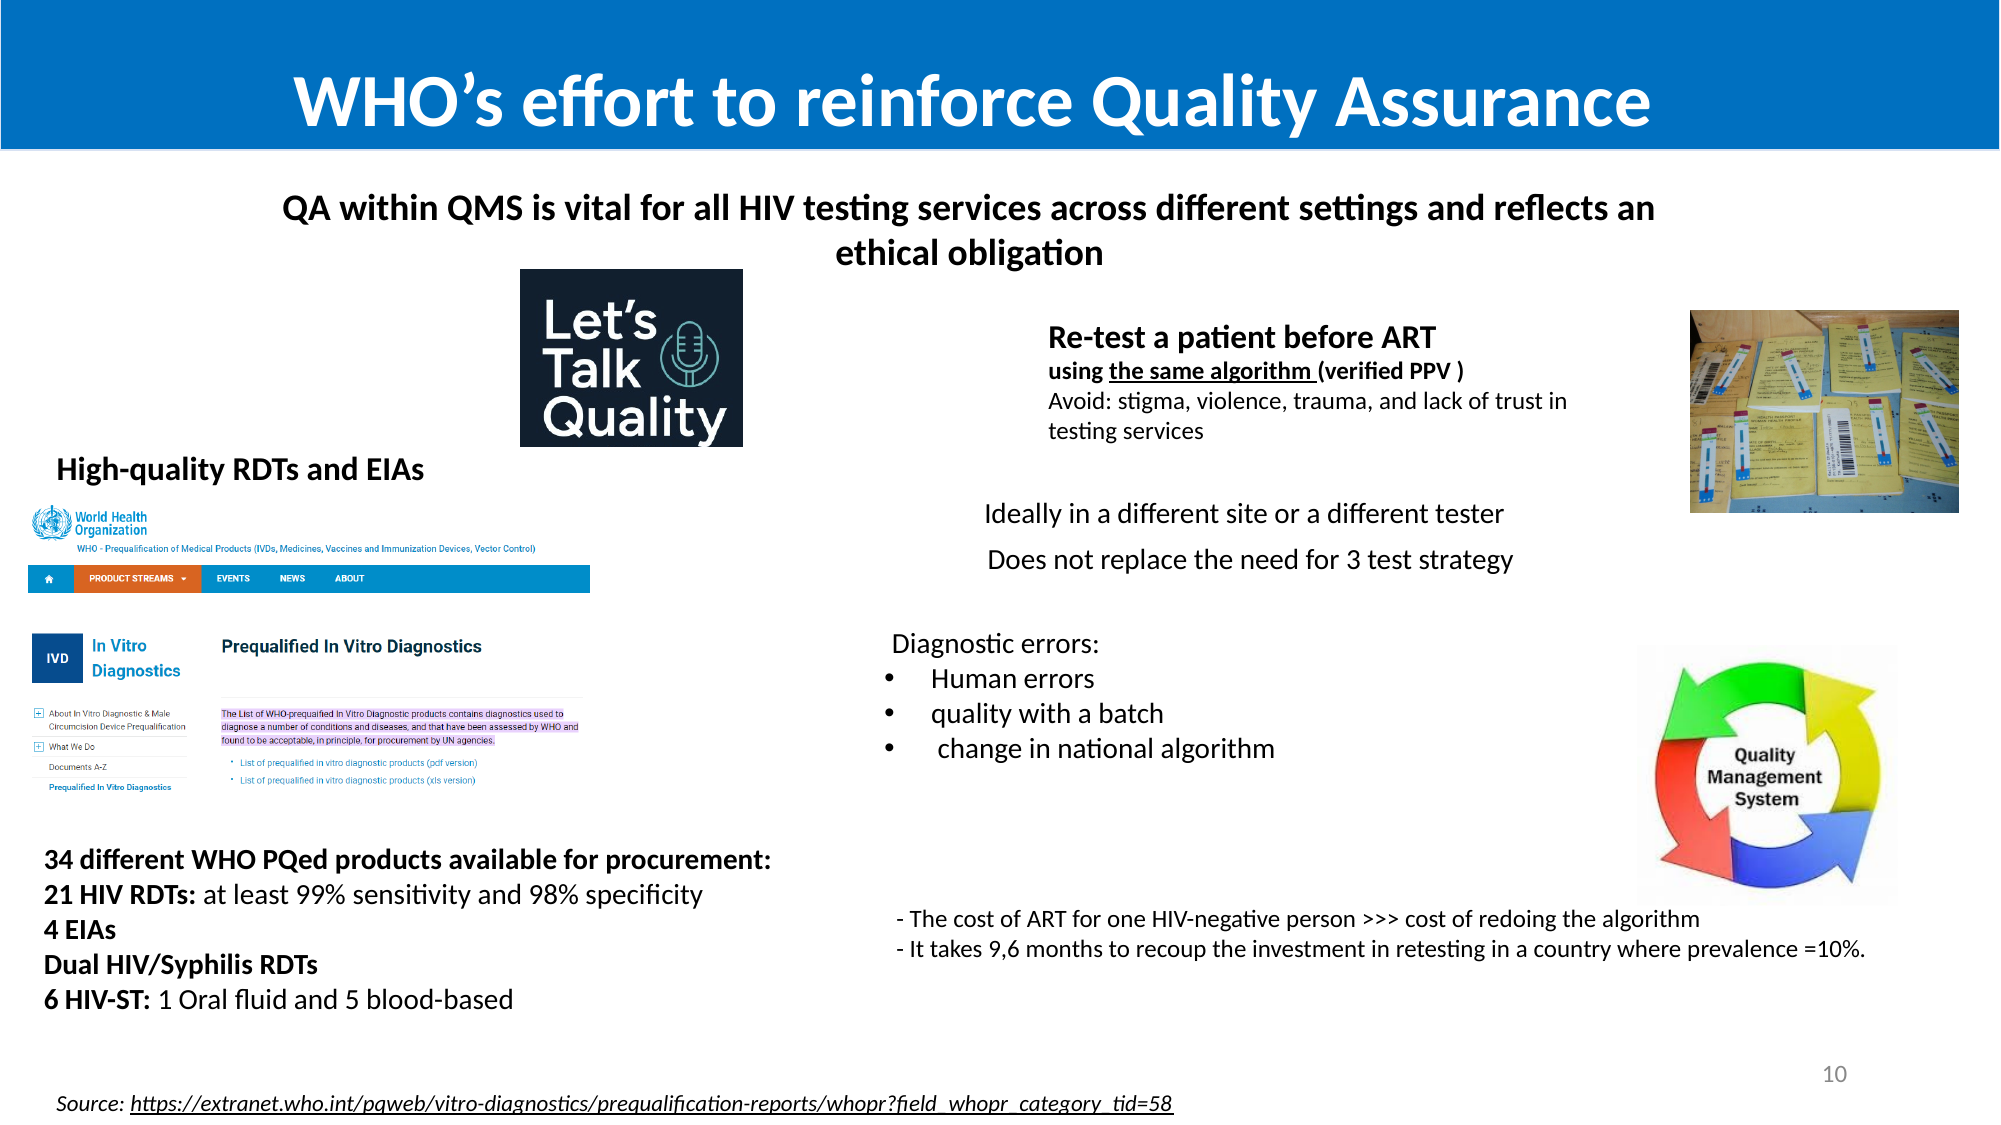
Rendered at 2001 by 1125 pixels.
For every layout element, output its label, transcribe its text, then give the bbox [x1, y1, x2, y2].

text_box High-quality RDTs and EIAs [41, 440, 497, 495]
text_box - The cost of ART for one HIV-negative person >>> cost of redoing the algorithm - It takes 9,6 months to recoup the investment in retesting in a country where prevalence =10%. [881, 895, 1898, 971]
text_box Diagnostic errors: Human errors quality with a batch change in national algorithm [869, 612, 1871, 818]
picture [28, 497, 591, 795]
text_box WHO’s effort to reinforce Quality Assurance (QA) [278, 43, 1694, 175]
text_box [0, 0, 2000, 150]
slide_number ‹#› [1412, 1042, 1863, 1103]
text_box 34 different WHO PQed products available for procurement: 21 HIV RDTs: at least 99% sensitivity and 98% specificity 4 EIAs Dual HIV/Syphilis RDTs 6 HIV-ST: 1 Oral fluid and 5 blood-based [28, 832, 800, 1023]
picture [519, 268, 743, 448]
picture [1689, 309, 1959, 513]
text_box Source: https://extranet.who.int/pqweb/vitro-diagnostics/prequalification-reports/whopr?field_whopr_category_tid=58 [41, 1081, 1428, 1124]
picture [1637, 645, 1898, 906]
text_box Ideally in a different site or a different tester [969, 486, 1674, 537]
text_box QA within QMS is vital for all HIV testing services across different settings and reflects an ethical obligation [246, 175, 1694, 281]
text_box Re-test a patient before ART using the same algorithm (verified PPV ) Avoid: stigma, violence, trauma, and lack of trust in testing services [1033, 307, 1616, 453]
text_box Does not replace the need for 3 test strategy [972, 532, 1616, 583]
